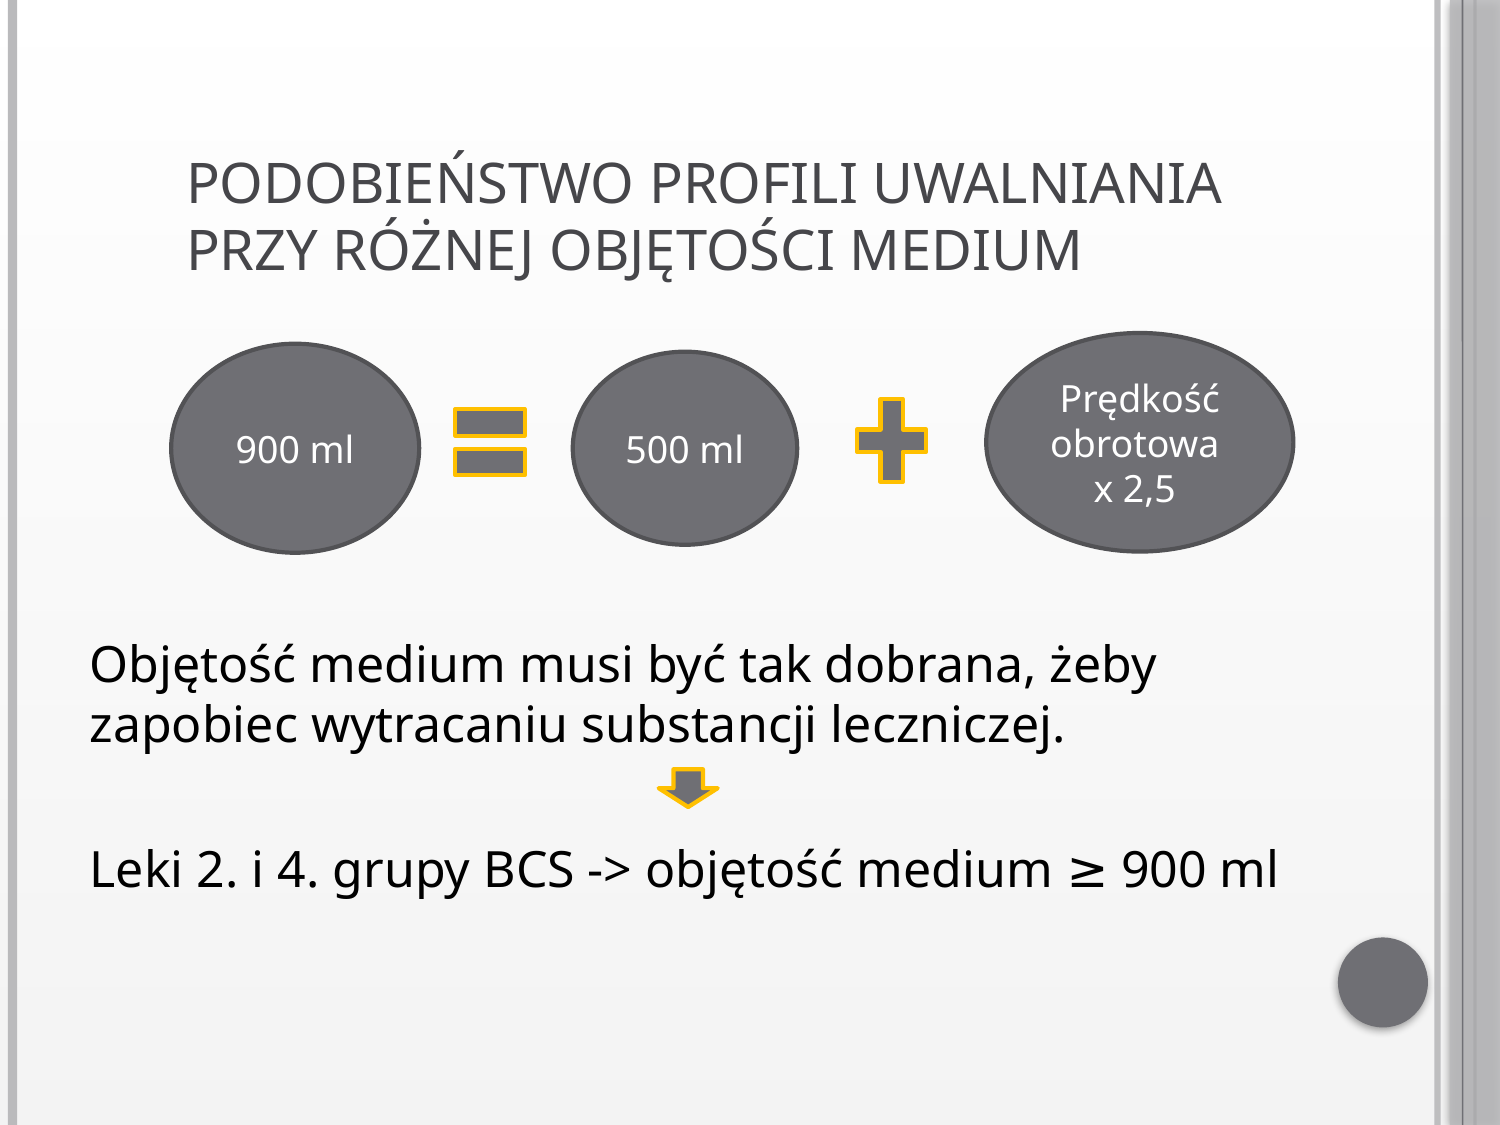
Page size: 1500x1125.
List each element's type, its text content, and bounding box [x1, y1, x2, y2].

text_box Prędkość obrotowa x 2,5 [984, 330, 1296, 554]
text_box [453, 407, 527, 438]
title Podobieństwo profili uwalniania przy różnej objętości medium [171, 101, 1324, 290]
text_box [855, 397, 928, 484]
text_box [453, 447, 527, 477]
text_box 900 ml [169, 341, 422, 555]
text_box 500 ml [570, 349, 800, 547]
text_box [656, 767, 720, 809]
list Objętość medium musi być tak dobrana, żeby zapobiec wytracaniu substancji leczniczej. Leki 2. i 4. grupy BCS -> objętość medium ≥ 900 ml [75, 262, 1300, 1062]
